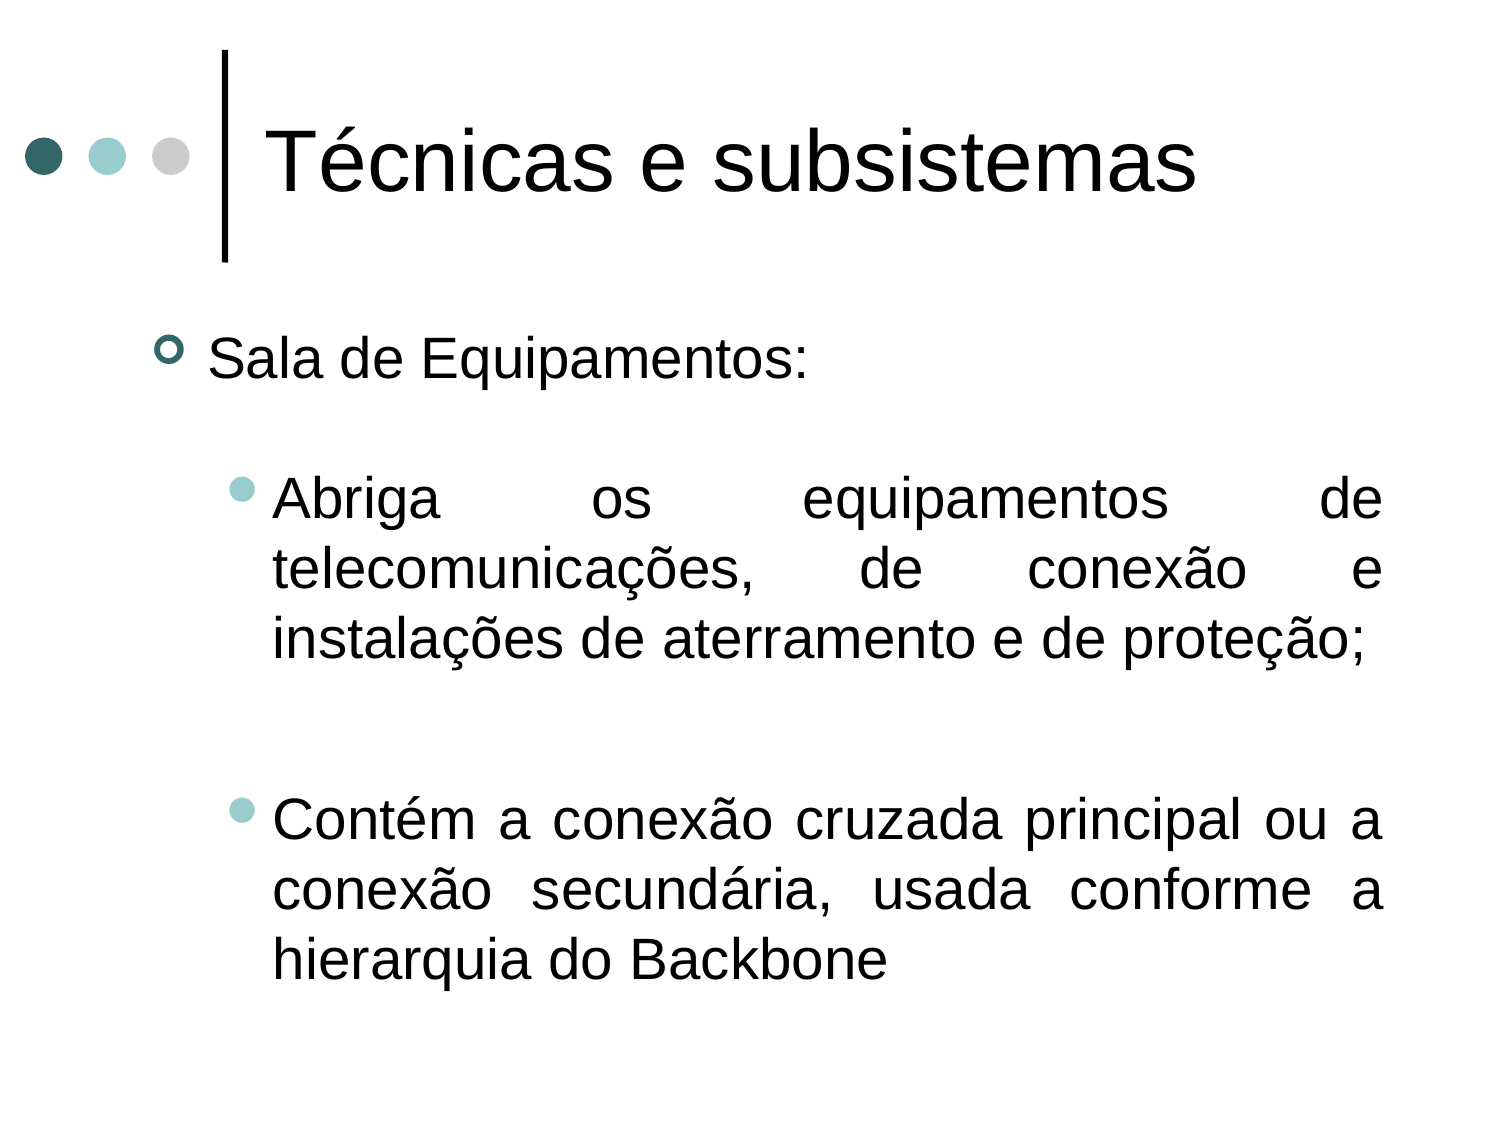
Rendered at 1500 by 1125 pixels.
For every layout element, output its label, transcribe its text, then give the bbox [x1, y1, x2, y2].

list Sala de Equipamentos: Abriga os equipamentos de telecomunicações, de conexão e instalações de aterramento e de proteção; Contém a conexão cruzada principal ou a conexão secundária, usada conforme a hierarquia do Backbone [135, 312, 1400, 988]
title Técnicas e subsistemas [249, 31, 1400, 282]
